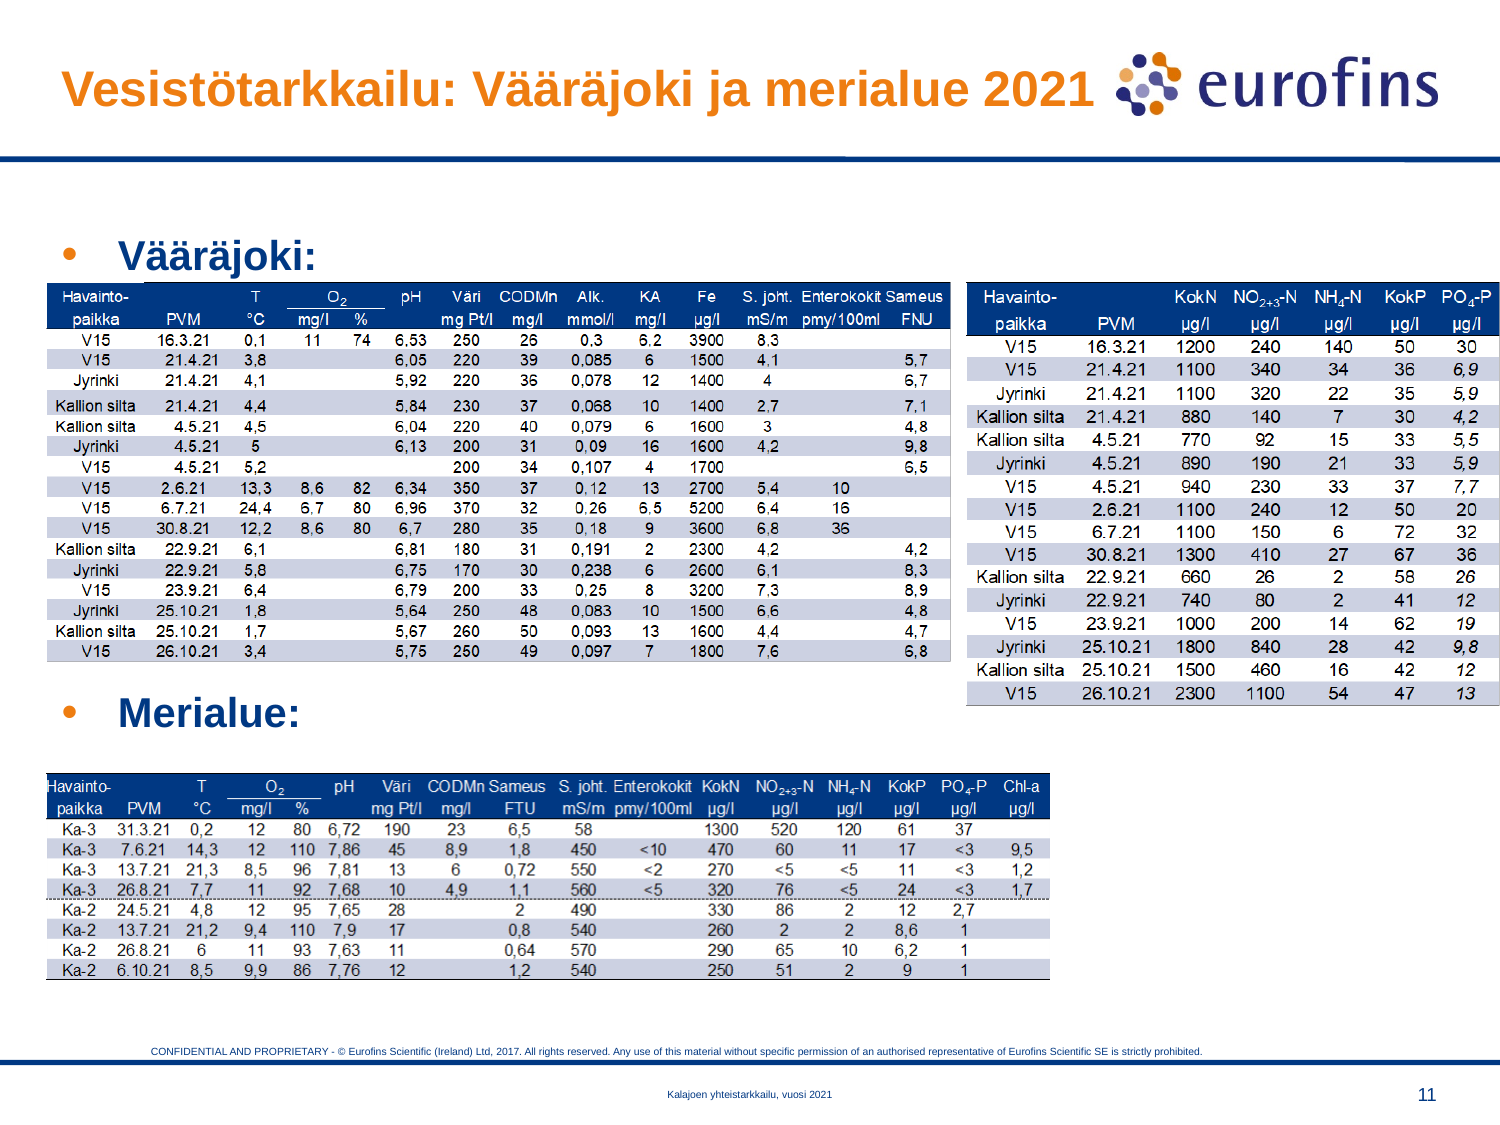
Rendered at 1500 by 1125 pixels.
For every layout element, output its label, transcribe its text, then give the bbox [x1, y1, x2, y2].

picture [966, 282, 1500, 706]
picture [46, 772, 1051, 981]
footer Kalajoen yhteistarkkailu, vuosi 2021 [136, 1080, 1364, 1109]
picture [1116, 52, 1438, 116]
picture [46, 282, 951, 662]
list Vääräjoki: Merialue: [46, 216, 1453, 1032]
title Vesistötarkkailu: Vääräjoki ja merialue 2021 [46, 23, 1116, 149]
slide_number 11 [1397, 1074, 1452, 1125]
